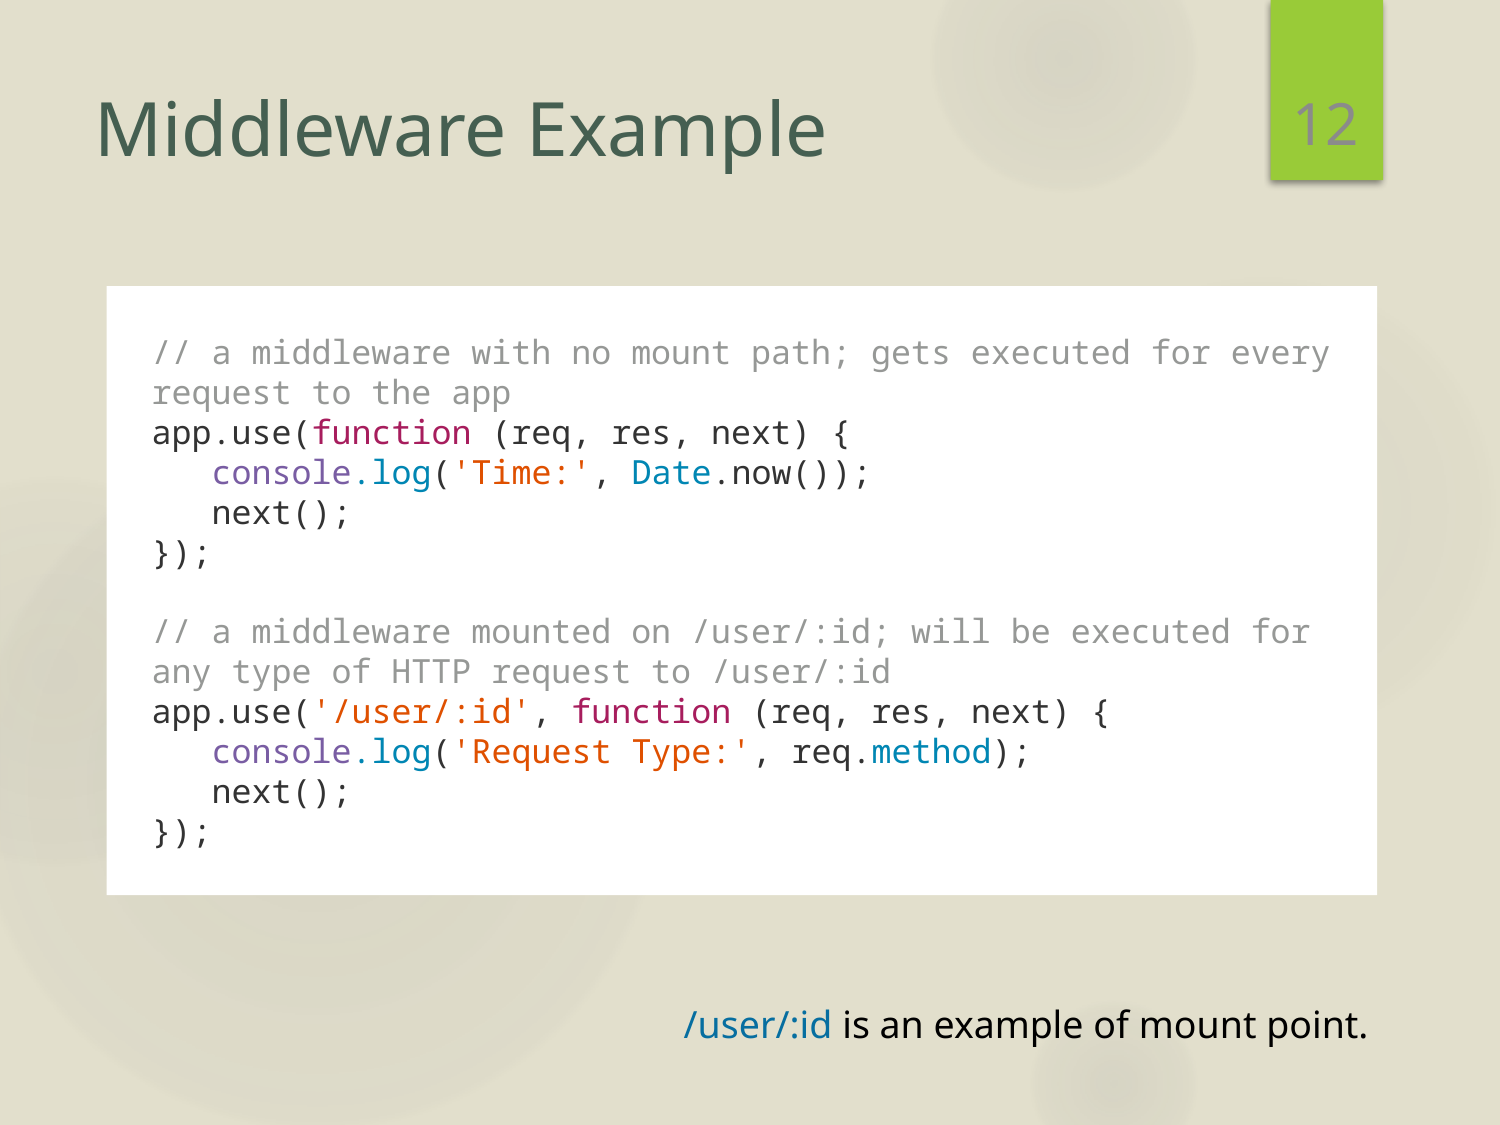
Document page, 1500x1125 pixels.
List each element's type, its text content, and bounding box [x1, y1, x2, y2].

slide_number 12 [1273, 48, 1378, 175]
text_box // a middleware with no mount path; gets executed for every request to the app app.use(function (req, res, next) { console.log('Time:', Date.now()); next(); }); // a middleware mounted on /user/:id; will be executed for any type of HTTP request to /user/:id app.use('/user/:id', function (req, res, next) { console.log('Request Type:', req.method); next(); }); [106, 286, 1378, 896]
text_box /user/:id is an example of mount point. [668, 993, 1384, 1054]
title Middleware Example [79, 74, 1237, 188]
